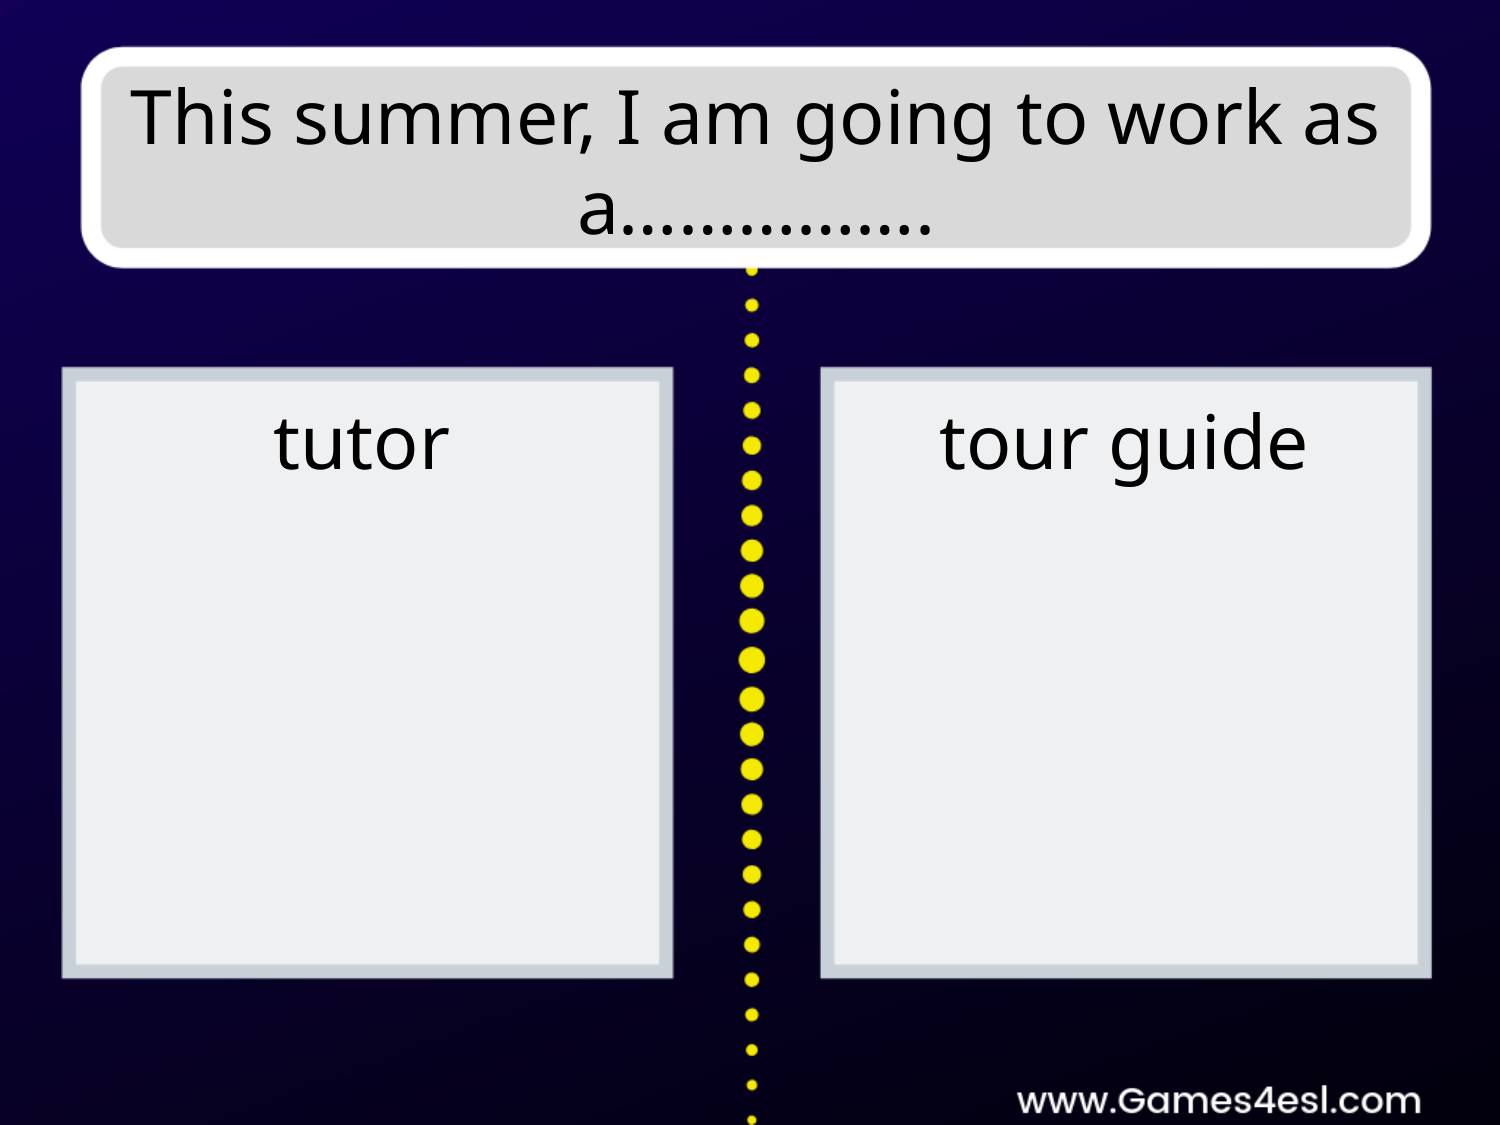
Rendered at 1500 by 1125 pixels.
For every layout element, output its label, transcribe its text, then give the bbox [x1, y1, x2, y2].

text_box tutor [74, 387, 649, 493]
text_box tour guide [837, 387, 1412, 493]
picture [0, 0, 1500, 1125]
text_box This summer, I am going to work as a……………. [99, 62, 1413, 258]
